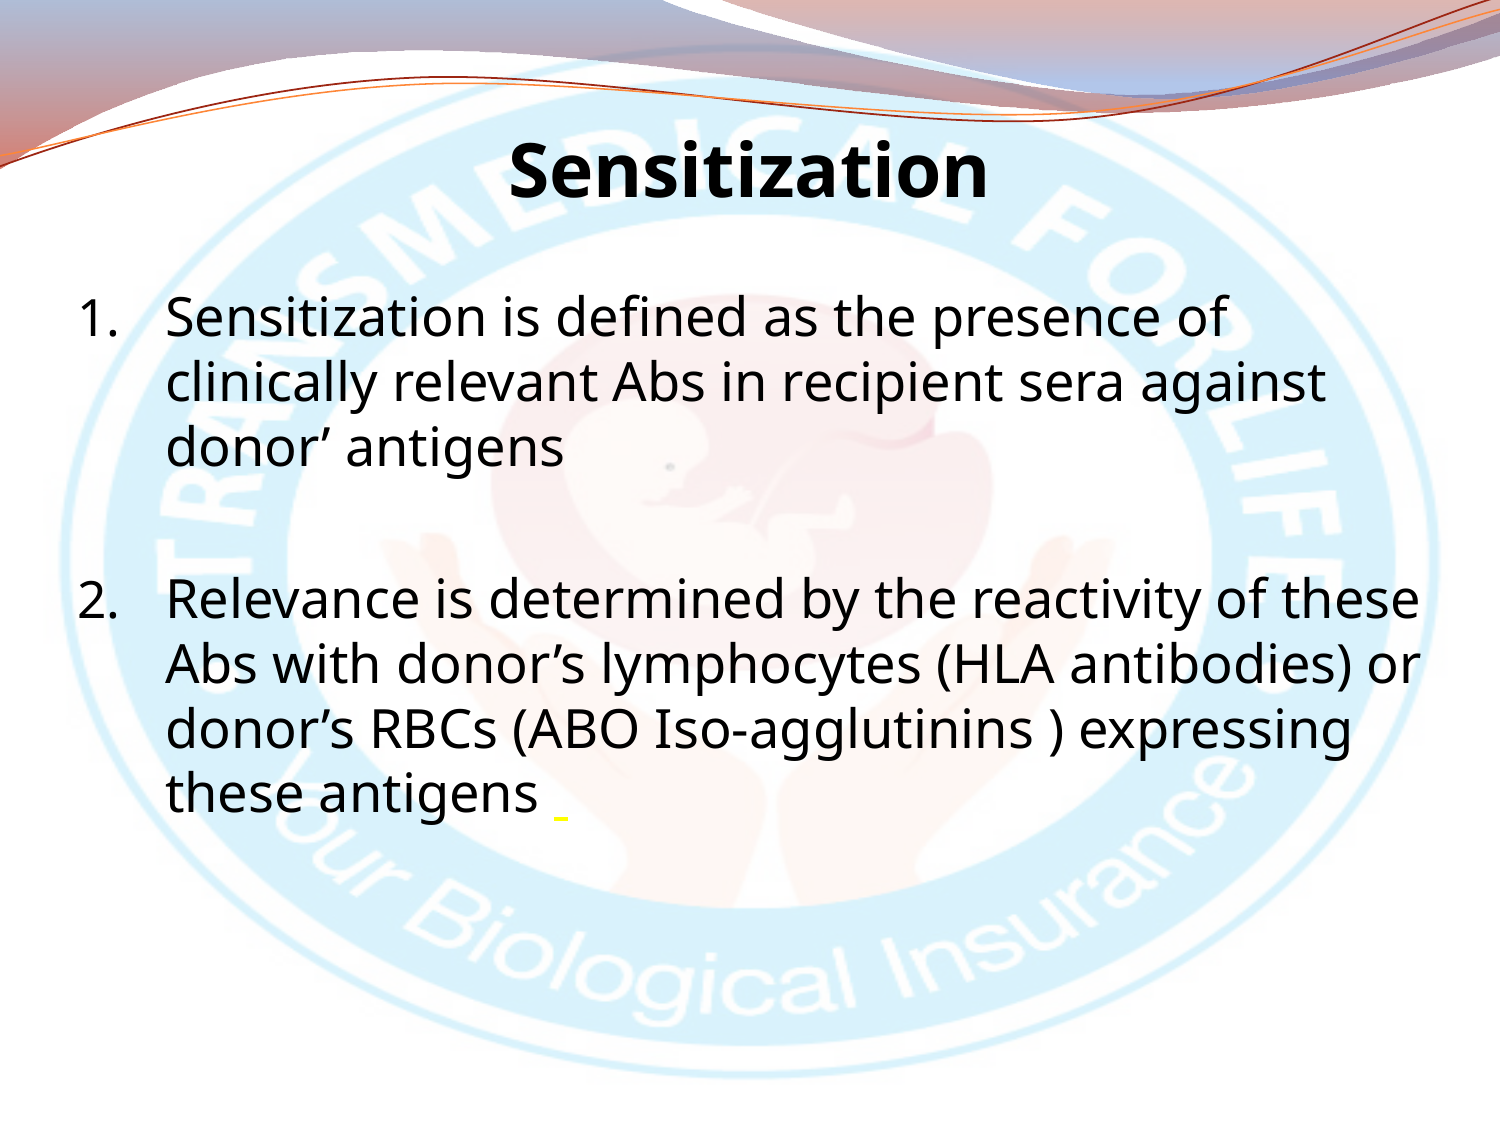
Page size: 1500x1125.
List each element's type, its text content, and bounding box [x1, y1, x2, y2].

title Sensitization [74, 87, 1426, 213]
list Sensitization is defined as the presence of clinically relevant Abs in recipient sera against donor’ antigens Relevance is determined by the reactivity of these Abs with donor’s lymphocytes (HLA antibodies) or donor’s RBCs (ABO Iso-agglutinins ) expressing these antigens [62, 274, 1451, 838]
